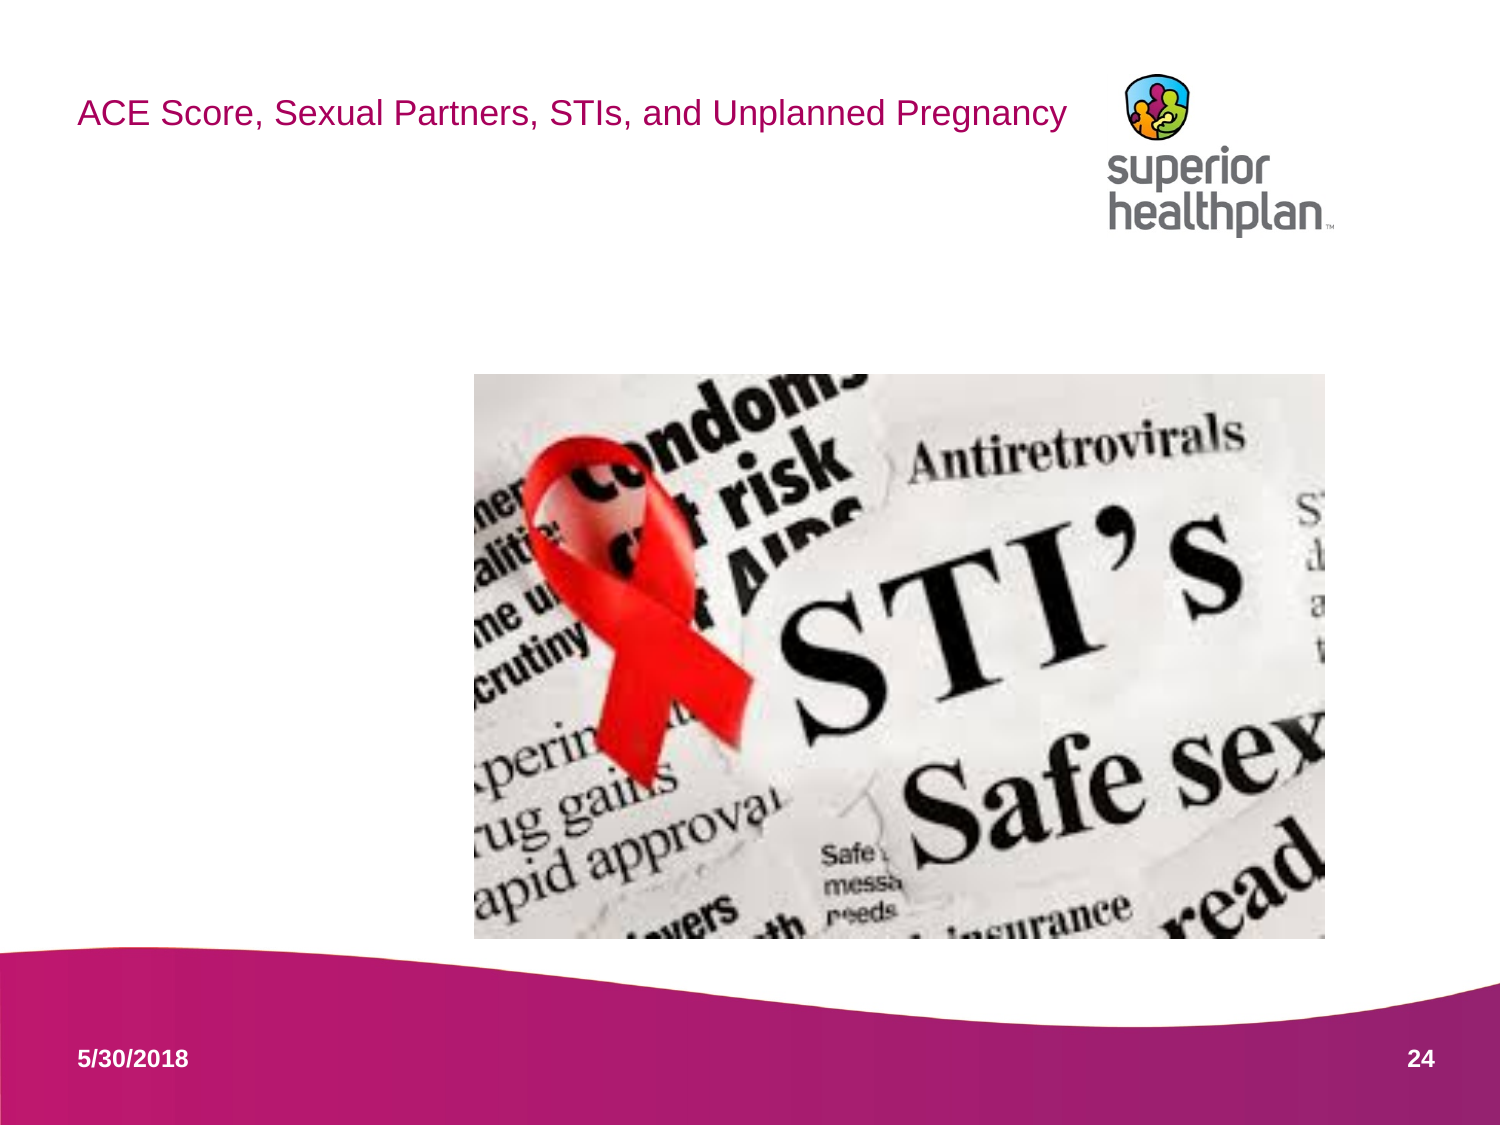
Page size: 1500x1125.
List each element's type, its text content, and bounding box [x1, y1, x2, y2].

slide_number 24 [1100, 1037, 1450, 1077]
picture [0, 947, 1500, 1125]
picture [474, 374, 1326, 939]
title ACE Score, Sexual Partners, STIs, and Unplanned Pregnancy [62, 82, 1088, 183]
picture [1107, 74, 1334, 238]
